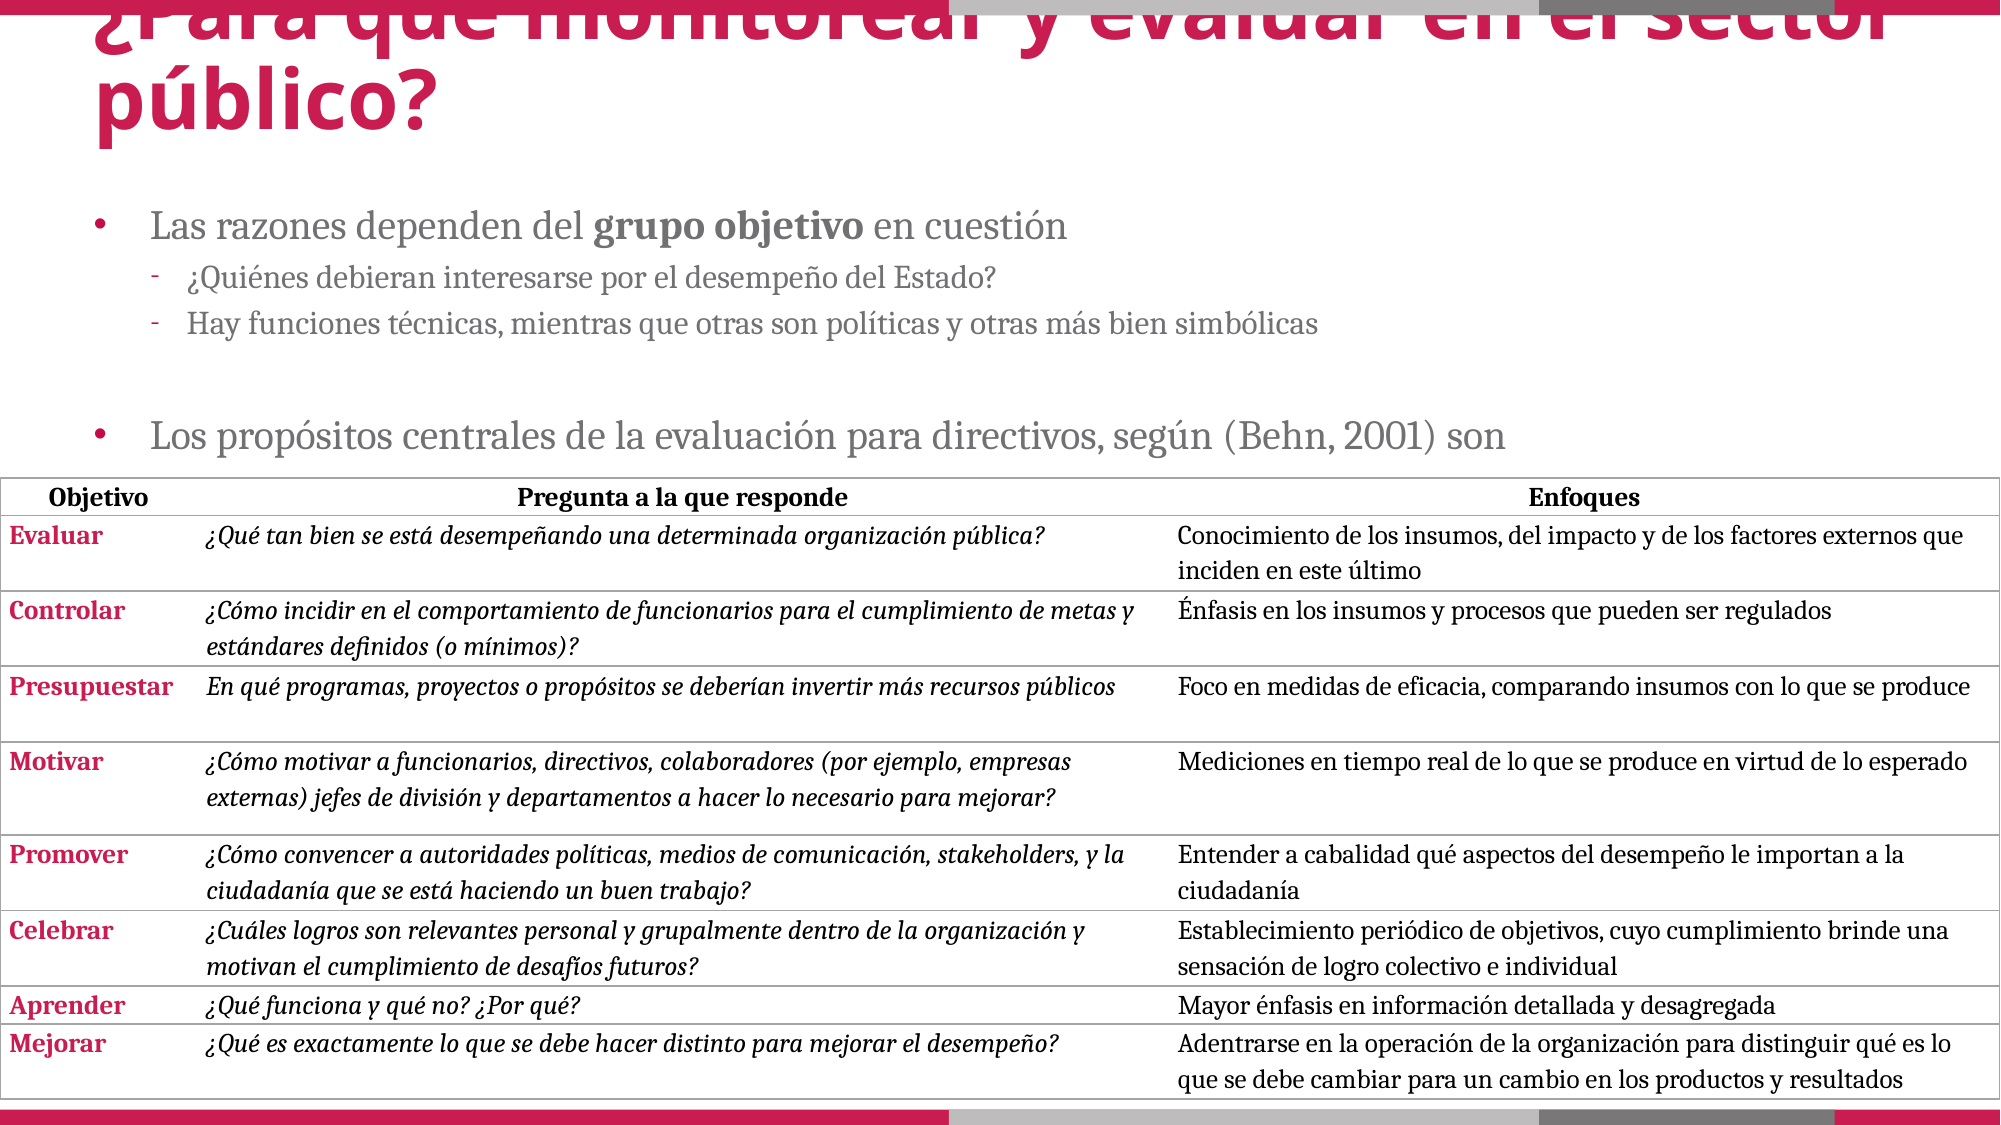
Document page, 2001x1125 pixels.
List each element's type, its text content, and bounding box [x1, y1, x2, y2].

table_cell Celebrar [1, 911, 197, 985]
text_box [1836, 1109, 2000, 1125]
table_header Enfoques [1169, 479, 1999, 515]
text_box [1538, 1109, 1836, 1125]
table_cell ¿Cuáles logros son relevantes personal y grupalmente dentro de la organización y motivan el cumplimiento de desafíos futuros? [197, 911, 1169, 985]
table_header Objetivo [1, 479, 197, 515]
table_cell Evaluar [1, 516, 197, 590]
text_box [1538, 0, 1836, 16]
table_cell ¿Cómo convencer a autoridades políticas, medios de comunicación, stakeholders, y la ciudadanía que se está haciendo un buen trabajo? [197, 836, 1169, 910]
text_box Las razones dependen del grupo objetivo en cuestión ¿Quiénes debieran interesarse por el desempeño del Estado? Hay funciones técnicas, mientras que otras son políticas y otras más bien simbólicas Los propósitos centrales de la evaluación para directivos, según (Behn, 2001) son [78, 190, 1921, 477]
table_cell Establecimiento periódico de objetivos, cuyo cumplimiento brinde una sensación de logro colectivo e individual [1169, 911, 1999, 985]
table_cell En qué programas, proyectos o propósitos se deberían invertir más recursos públicos [197, 667, 1169, 741]
table_cell Conocimiento de los insumos, del impacto y de los factores externos que inciden en este último [1169, 516, 1999, 590]
table_cell Controlar [1, 592, 197, 665]
text_box [0, 1109, 948, 1125]
title ¿Para qué monitorear y evaluar en el sector público? [78, 51, 1922, 155]
table_cell Foco en medidas de eficacia, comparando insumos con lo que se produce [1169, 667, 1999, 741]
table_cell Motivar [1, 743, 197, 834]
text_box [1836, 0, 2000, 16]
table_cell Mayor énfasis en información detallada y desagregada [1169, 987, 1999, 1023]
text_box [948, 1109, 1538, 1125]
table_cell Presupuestar [1, 667, 197, 741]
table_header Pregunta a la que responde [197, 479, 1169, 515]
table_cell ¿Cómo incidir en el comportamiento de funcionarios para el cumplimiento de metas y estándares definidos (o mínimos)? [197, 592, 1169, 665]
table_cell Entender a cabalidad qué aspectos del desempeño le importan a la ciudadanía [1169, 836, 1999, 910]
table_cell Aprender [1, 987, 197, 1023]
table_cell Mejorar [1, 1025, 197, 1098]
table_cell ¿Cómo motivar a funcionarios, directivos, colaboradores (por ejemplo, empresas externas) jefes de división y departamentos a hacer lo necesario para mejorar? [197, 743, 1169, 834]
table_cell Mediciones en tiempo real de lo que se produce en virtud de lo esperado [1169, 743, 1999, 834]
table_cell Promover [1, 836, 197, 910]
table_cell ¿Qué es exactamente lo que se debe hacer distinto para mejorar el desempeño? [197, 1025, 1169, 1098]
table_cell Adentrarse en la operación de la organización para distinguir qué es lo que se debe cambiar para un cambio en los productos y resultados [1169, 1025, 1999, 1098]
table_cell Énfasis en los insumos y procesos que pueden ser regulados [1169, 592, 1999, 665]
text_box [0, 0, 948, 16]
table_cell ¿Qué tan bien se está desempeñando una determinada organización pública? [197, 516, 1169, 590]
text_box [948, 0, 1538, 16]
table_cell ¿Qué funciona y qué no? ¿Por qué? [197, 987, 1169, 1023]
